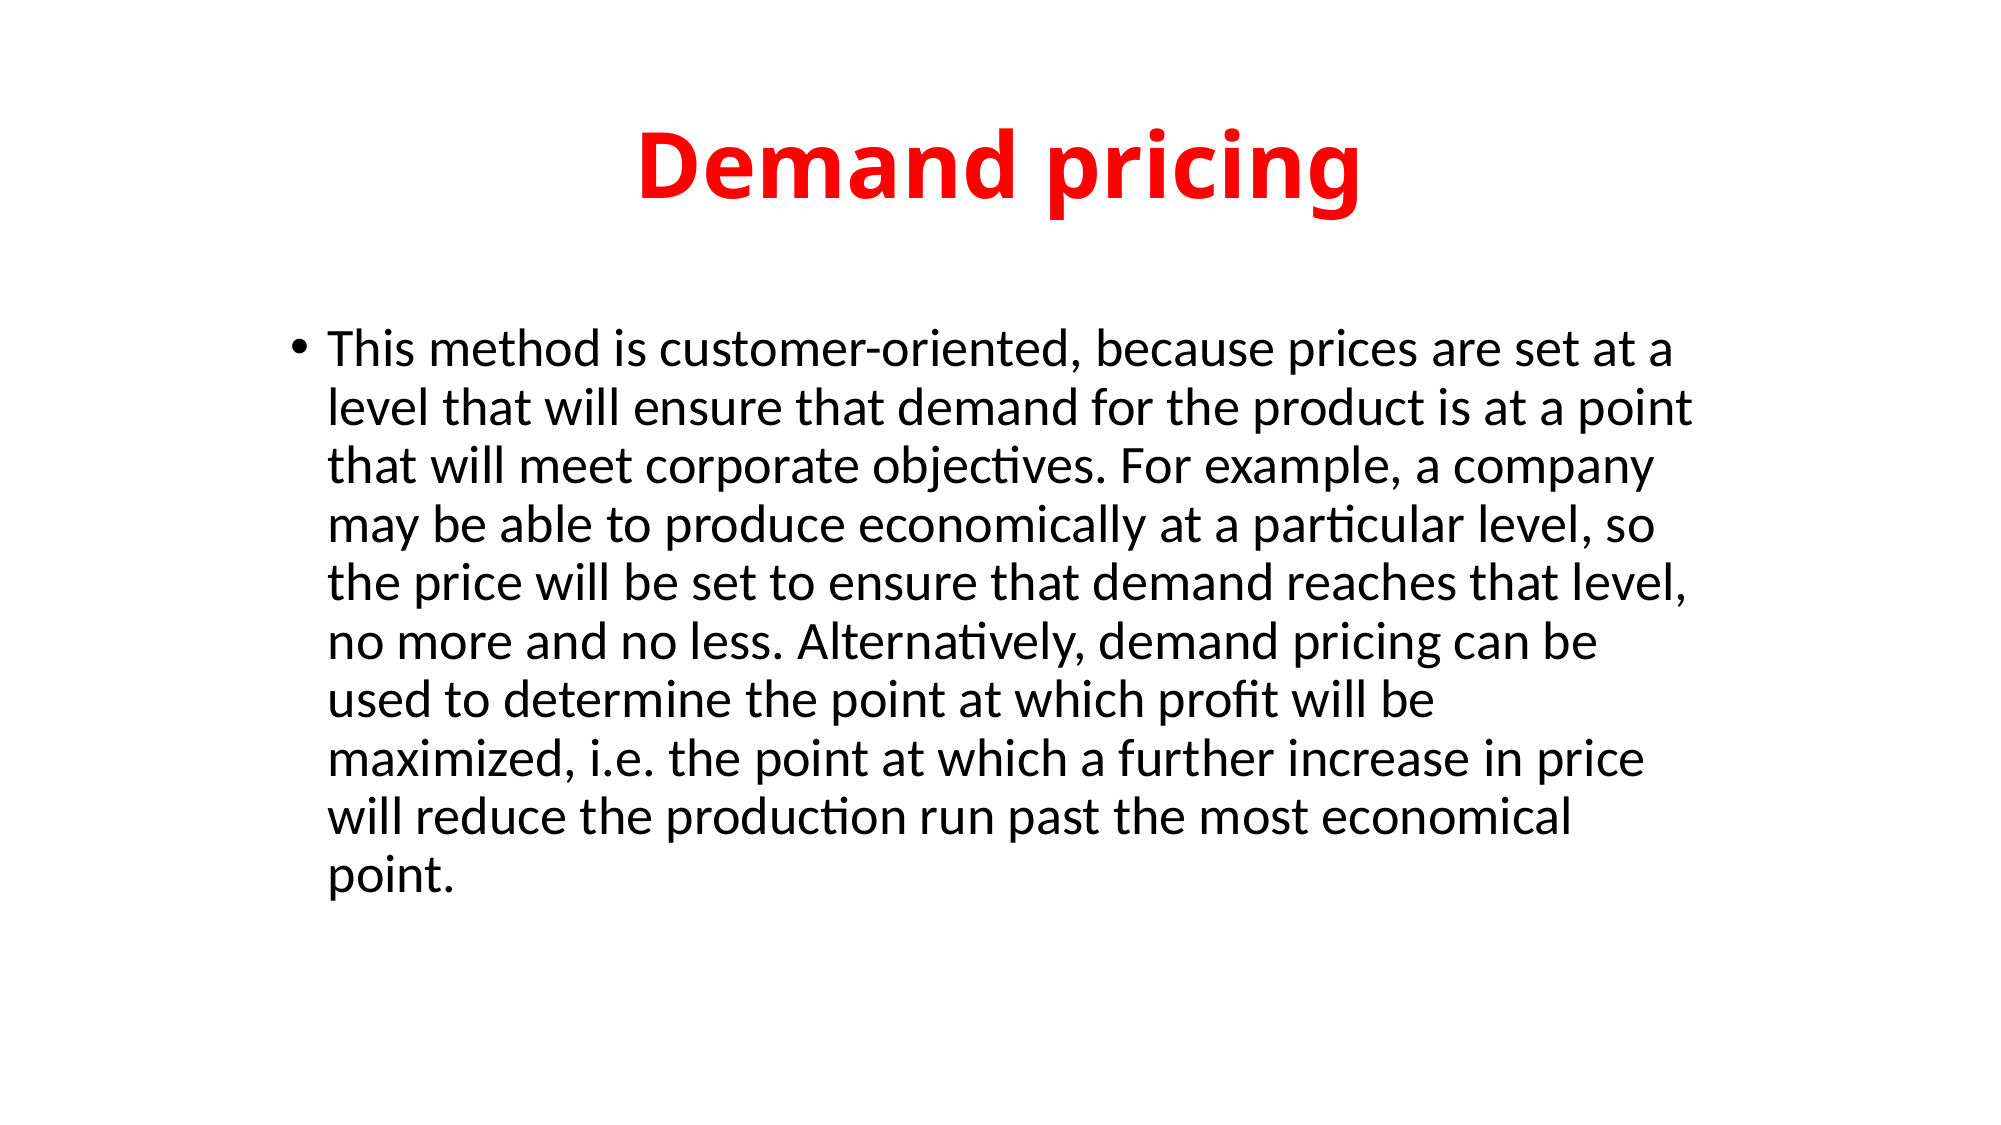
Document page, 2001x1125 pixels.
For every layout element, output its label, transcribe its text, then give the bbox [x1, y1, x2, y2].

title Demand pricing [137, 59, 1863, 278]
list This method is customer-oriented, because prices are set at a level that will ensure that demand for the product is at a point that will meet corporate objectives. For example, a company may be able to produce economically at a particular level, so the price will be set to ensure that demand reaches that level, no more and no less. Alternatively, demand pricing can be used to determine the point at which profit will be maximized, i.e. the point at which a further increase in price will reduce the production run past the most economical point. [275, 312, 1713, 988]
